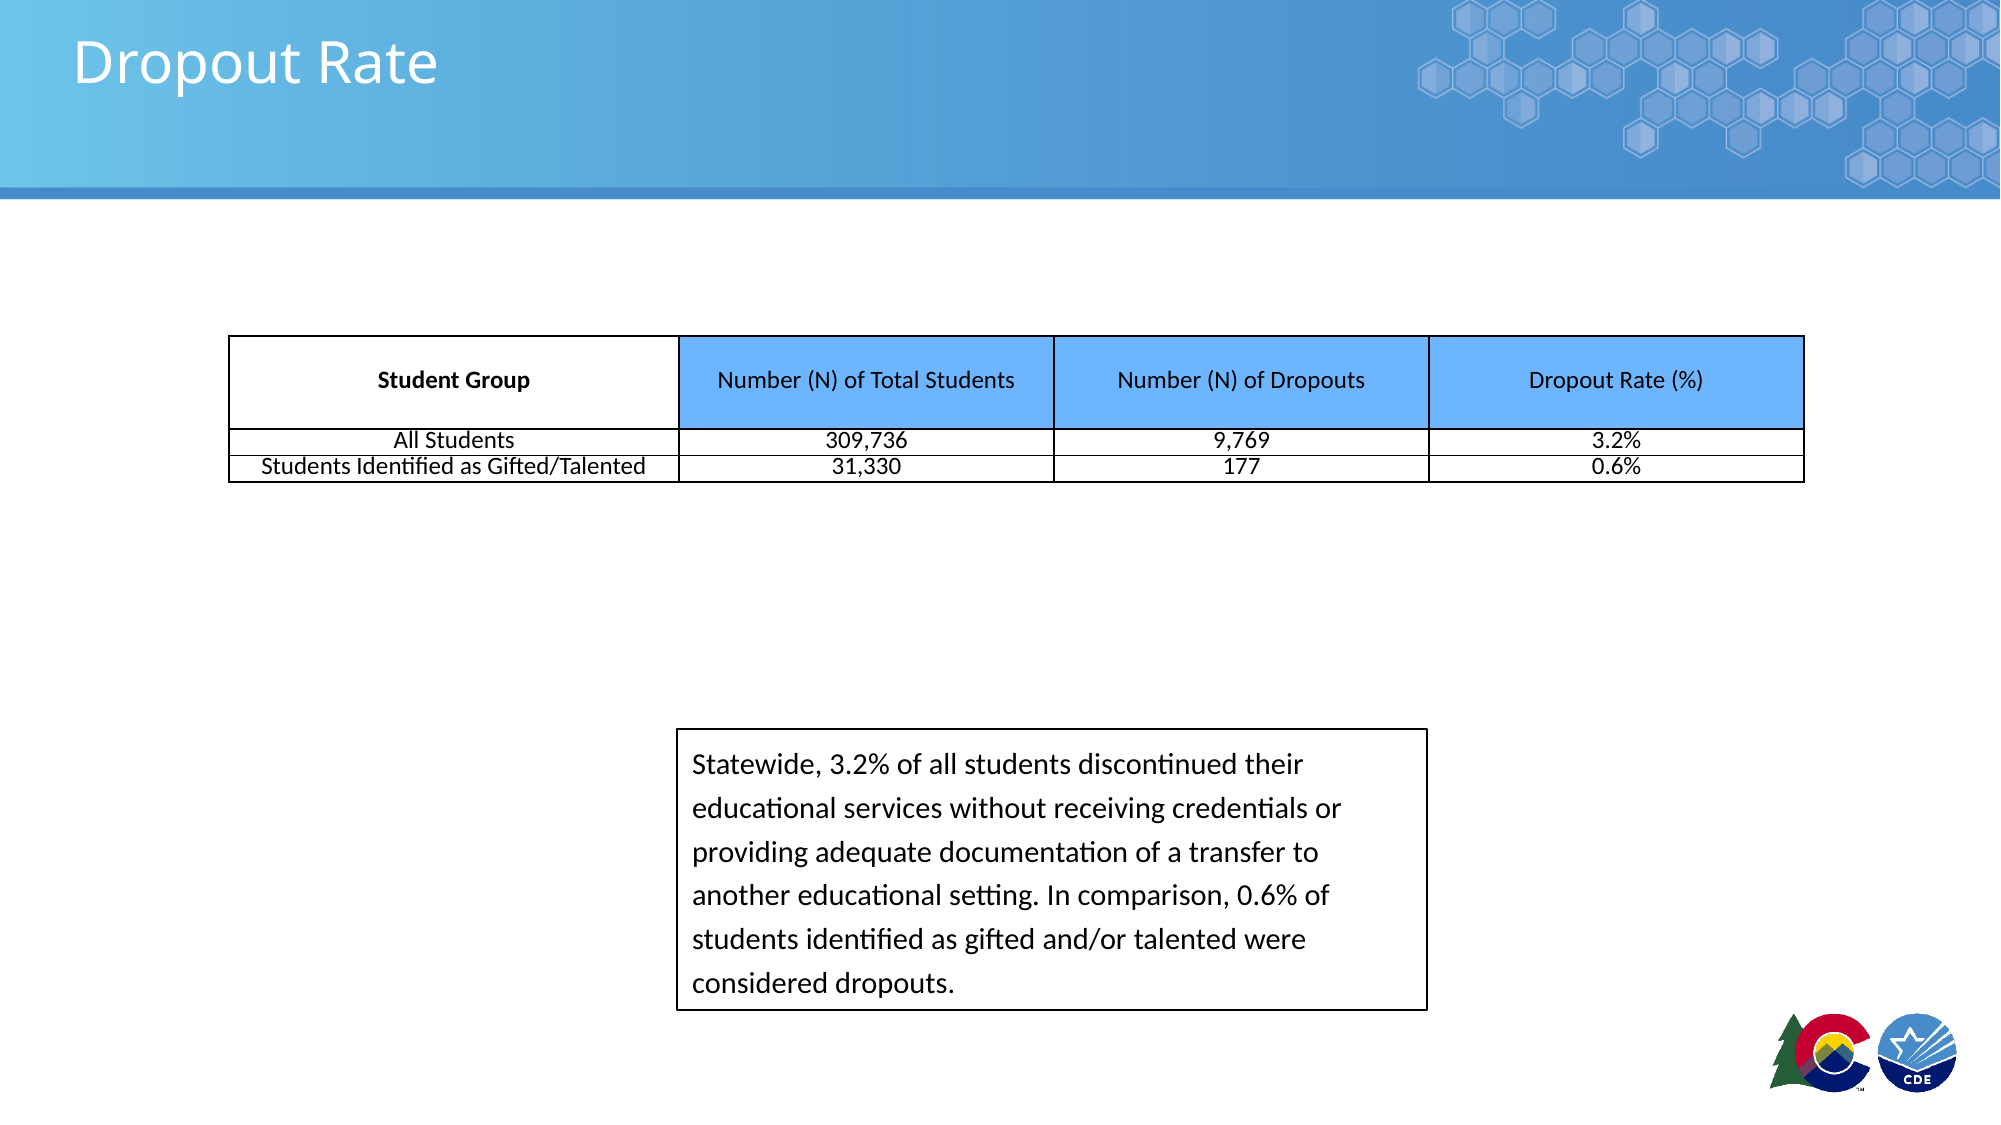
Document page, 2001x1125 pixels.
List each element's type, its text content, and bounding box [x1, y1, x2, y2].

list Statewide, 3.2% of all students discontinued their educational services without receiving credentials or providing adequate documentation of a transfer to another educational setting. In comparison, 0.6% of students identified as gifted and/or talented were considered dropouts. [677, 729, 1428, 1011]
title Dropout Rate [72, 33, 1396, 182]
table_cell 0.6% [1430, 456, 1803, 481]
picture [1768, 1012, 1957, 1093]
table_header Number (N) of Total Students [680, 337, 1053, 428]
table_header Student Group [230, 337, 678, 428]
table_cell 3.2% [1430, 430, 1803, 455]
table_cell Students Identified as Gifted/Talented [230, 456, 678, 481]
table_header Dropout Rate (%) [1430, 337, 1803, 428]
table_cell 9,769 [1055, 430, 1428, 455]
table_header Number (N) of Dropouts [1055, 337, 1428, 428]
table_cell All Students [230, 430, 678, 455]
table_cell 31,330 [680, 456, 1053, 481]
picture [0, 0, 2000, 200]
table_cell 177 [1055, 456, 1428, 481]
table_cell 309,736 [680, 430, 1053, 455]
